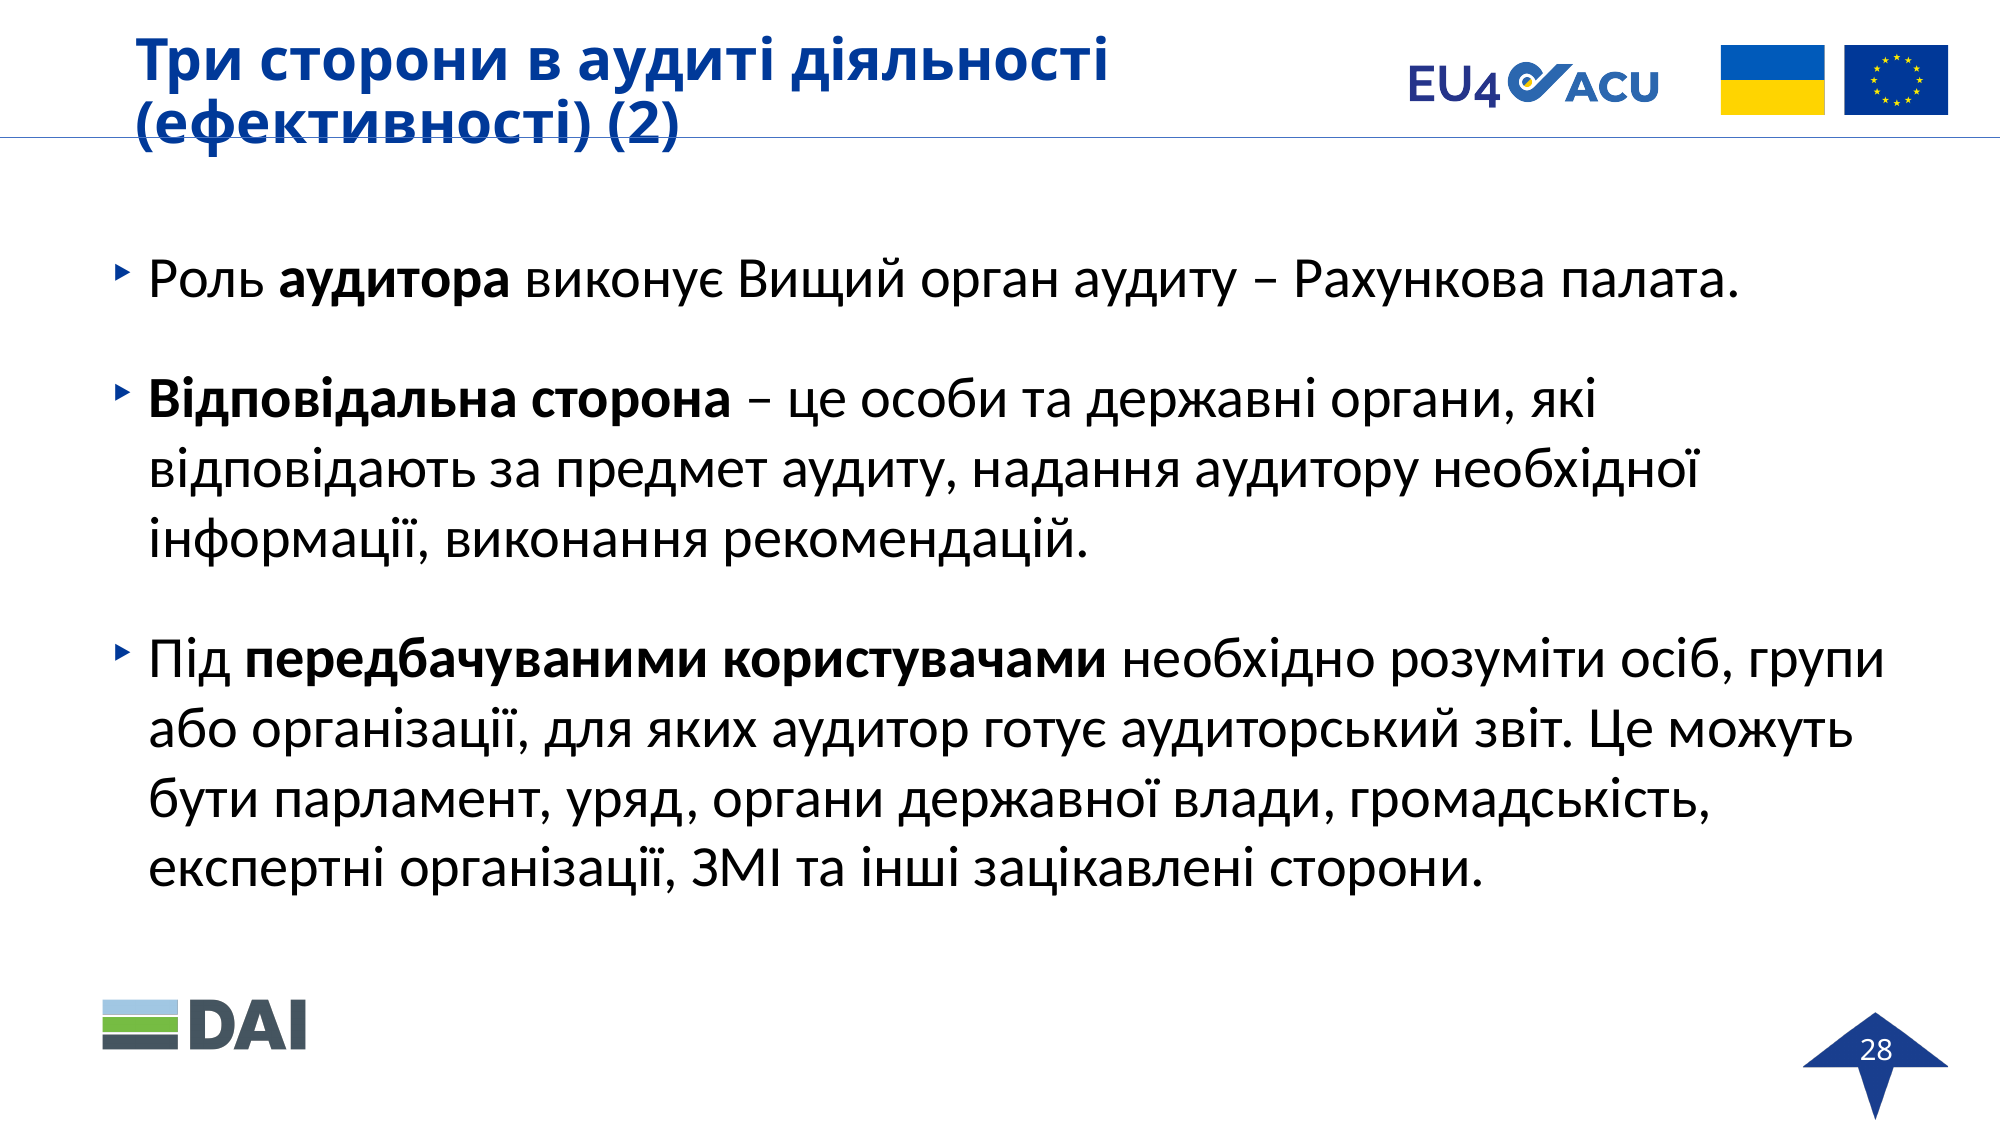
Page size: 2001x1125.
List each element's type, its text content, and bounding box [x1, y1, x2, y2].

picture [102, 999, 306, 1050]
list Роль аудитора виконує Вищий орган аудиту – Рахункова палата. Відповідальна сторона – це особи та державні органи, які відповідають за предмет аудиту, надання аудитору необхідної інформації, виконання рекомендацій. Під передбачуваними користувачами необхідно розуміти осіб, групи або організації, для яких аудитор готує аудиторський звіт. Це можуть бути парламент, уряд, органи державної влади, громадськість, експертні організації, ЗМІ та інші зацікавлені сторони. [96, 232, 1929, 991]
title Три сторони в аудиті діяльності (ефективності) (2) [120, 138, 1325, 147]
title Три сторони в аудиті діяльності (ефективності) (2) [120, 39, 1325, 137]
text_box 28 [1845, 1024, 1909, 1075]
picture [1406, 58, 1661, 113]
